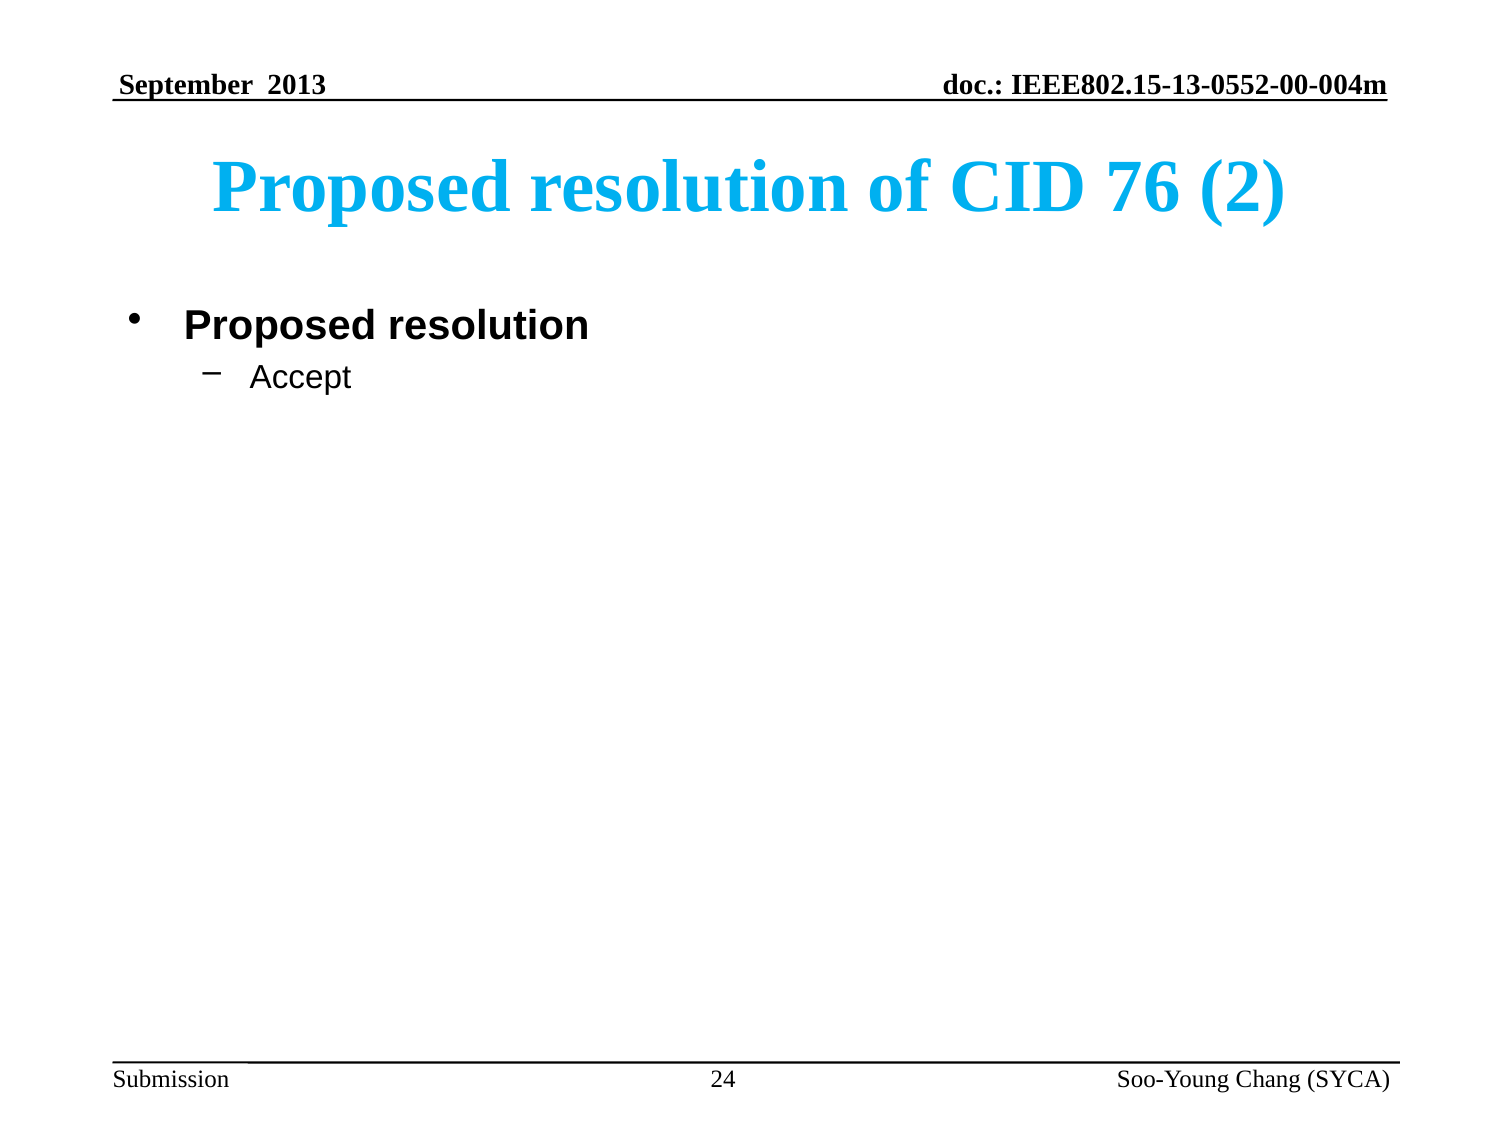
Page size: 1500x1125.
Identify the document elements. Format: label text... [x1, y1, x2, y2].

title Proposed resolution of CID 76 (2) [112, 125, 1388, 268]
list Proposed resolution Accept [112, 290, 1388, 1001]
